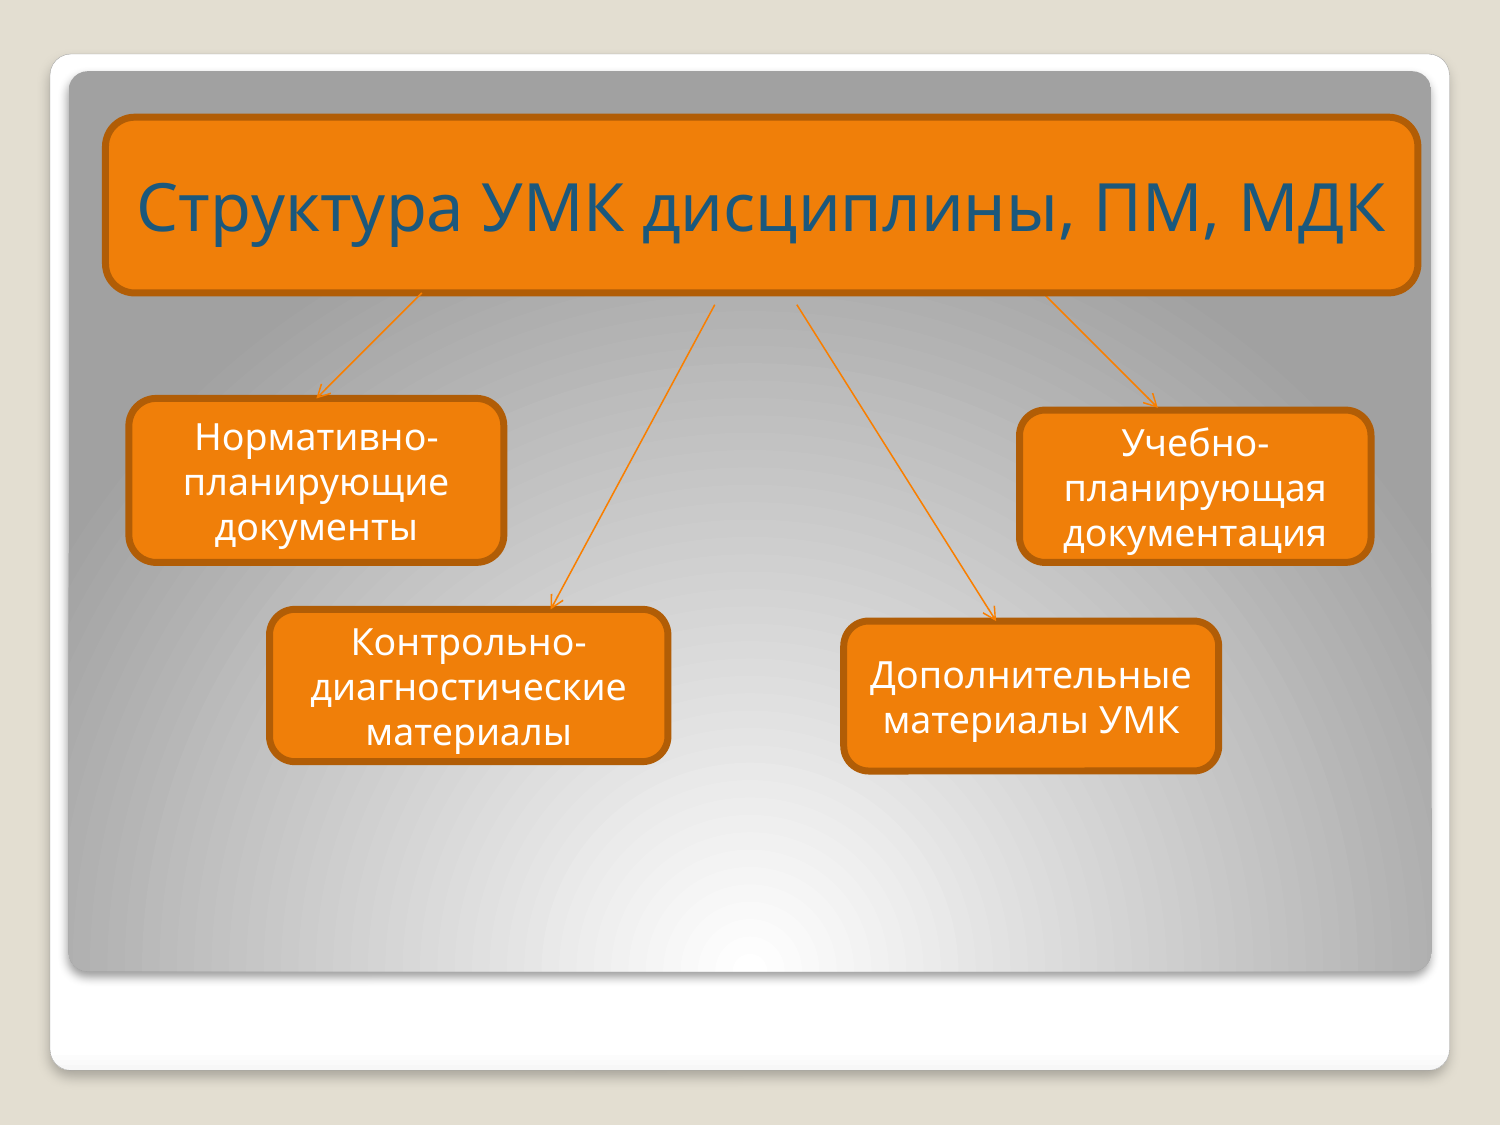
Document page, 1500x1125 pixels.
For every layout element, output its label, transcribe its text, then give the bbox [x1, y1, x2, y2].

text_box Нормативно-планирующие документы [125, 394, 502, 566]
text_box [480, 374, 786, 540]
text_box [316, 292, 423, 399]
text_box Дополнительные материалы УМК [840, 617, 1223, 775]
text_box Структура УМК дисциплины, ПМ, МДК [101, 113, 1422, 297]
text_box Контрольно-диагностические материалы [266, 605, 672, 766]
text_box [1007, 257, 1158, 408]
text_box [737, 363, 1055, 563]
text_box Учебно-планирующая документация [1062, 406, 1375, 566]
